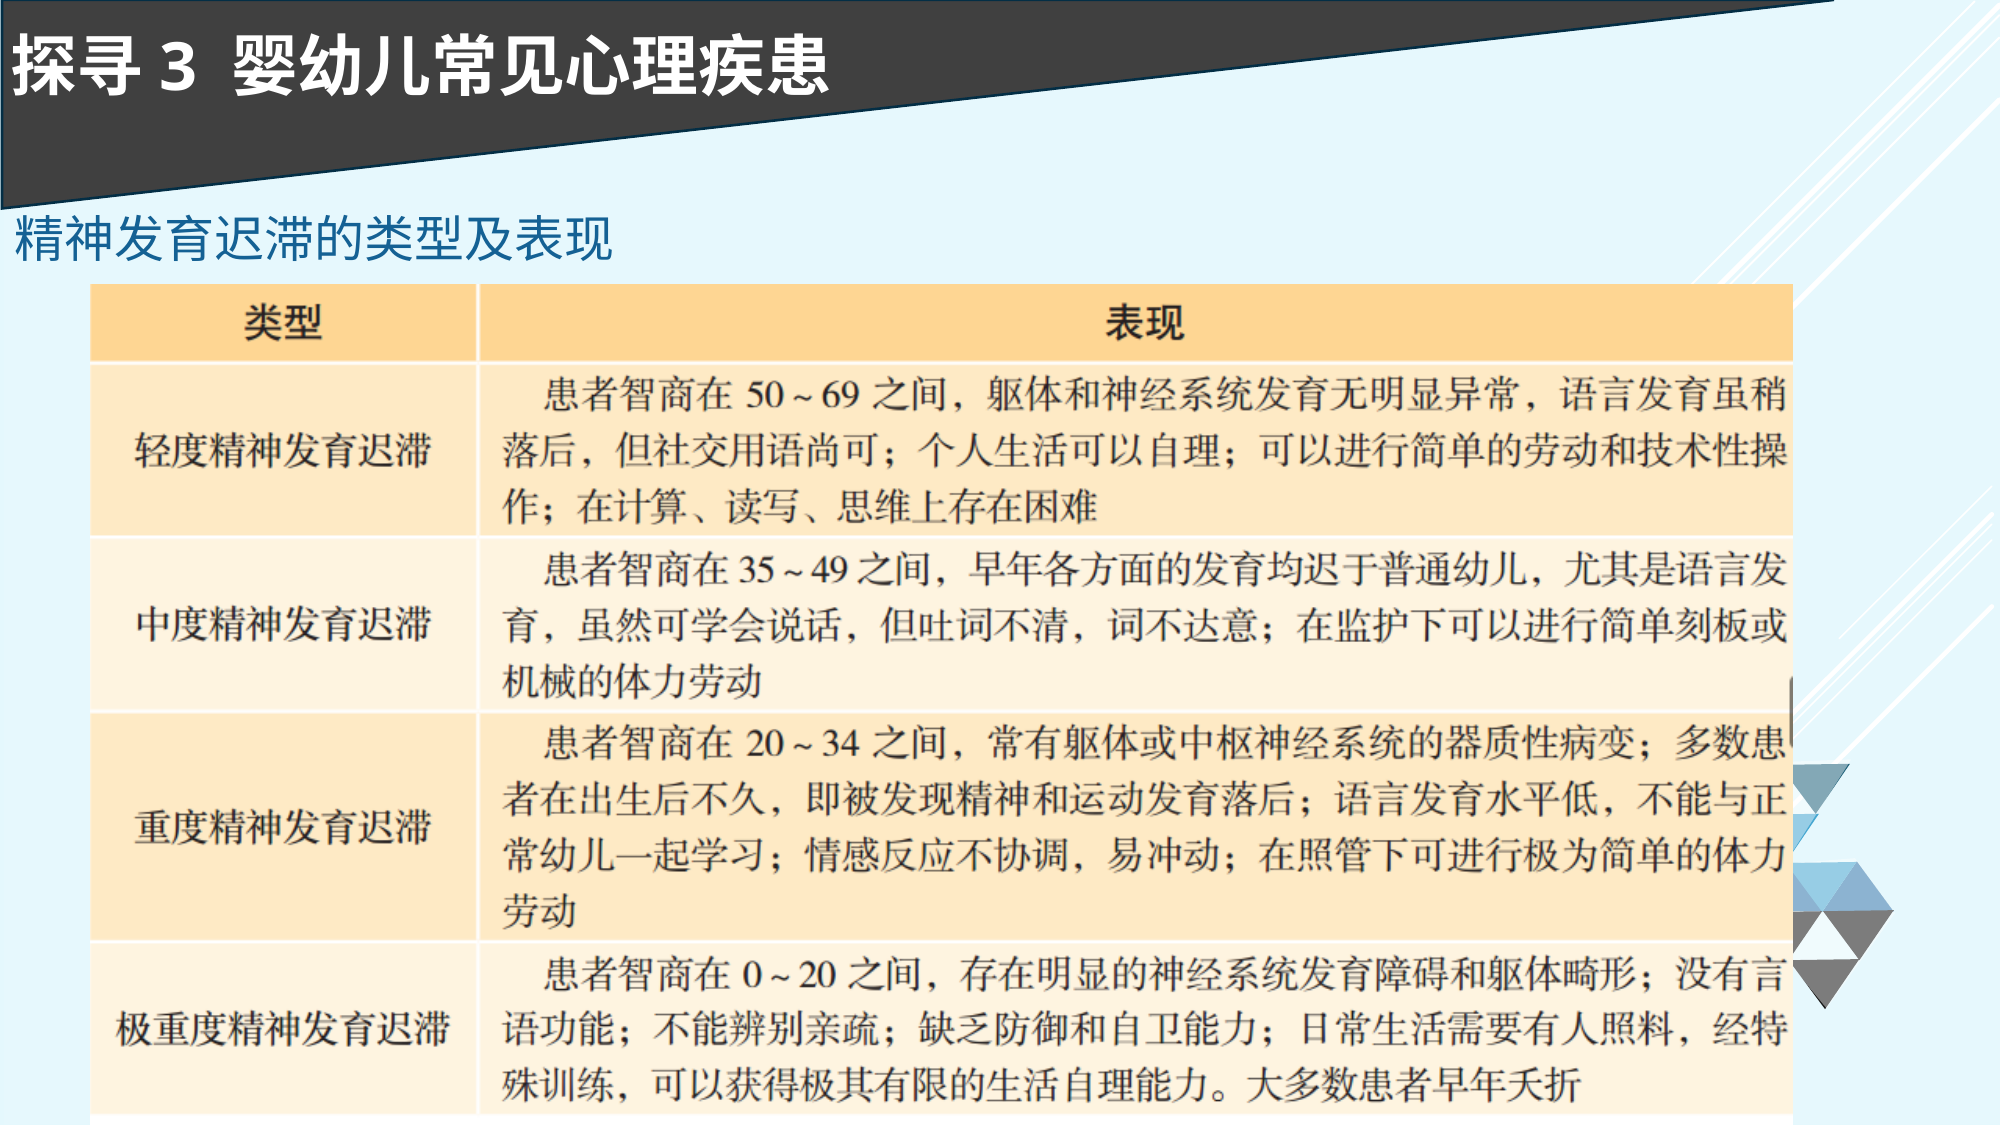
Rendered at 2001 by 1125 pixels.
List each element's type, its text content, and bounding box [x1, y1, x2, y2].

text_box [2, 112, 850, 209]
text_box [2, 0, 1833, 78]
picture [90, 284, 1793, 1125]
text_box 精神发育迟滞的类型及表现 [0, 170, 1955, 365]
text_box 探寻3 婴幼儿常见心理疾患 [0, 16, 1149, 112]
